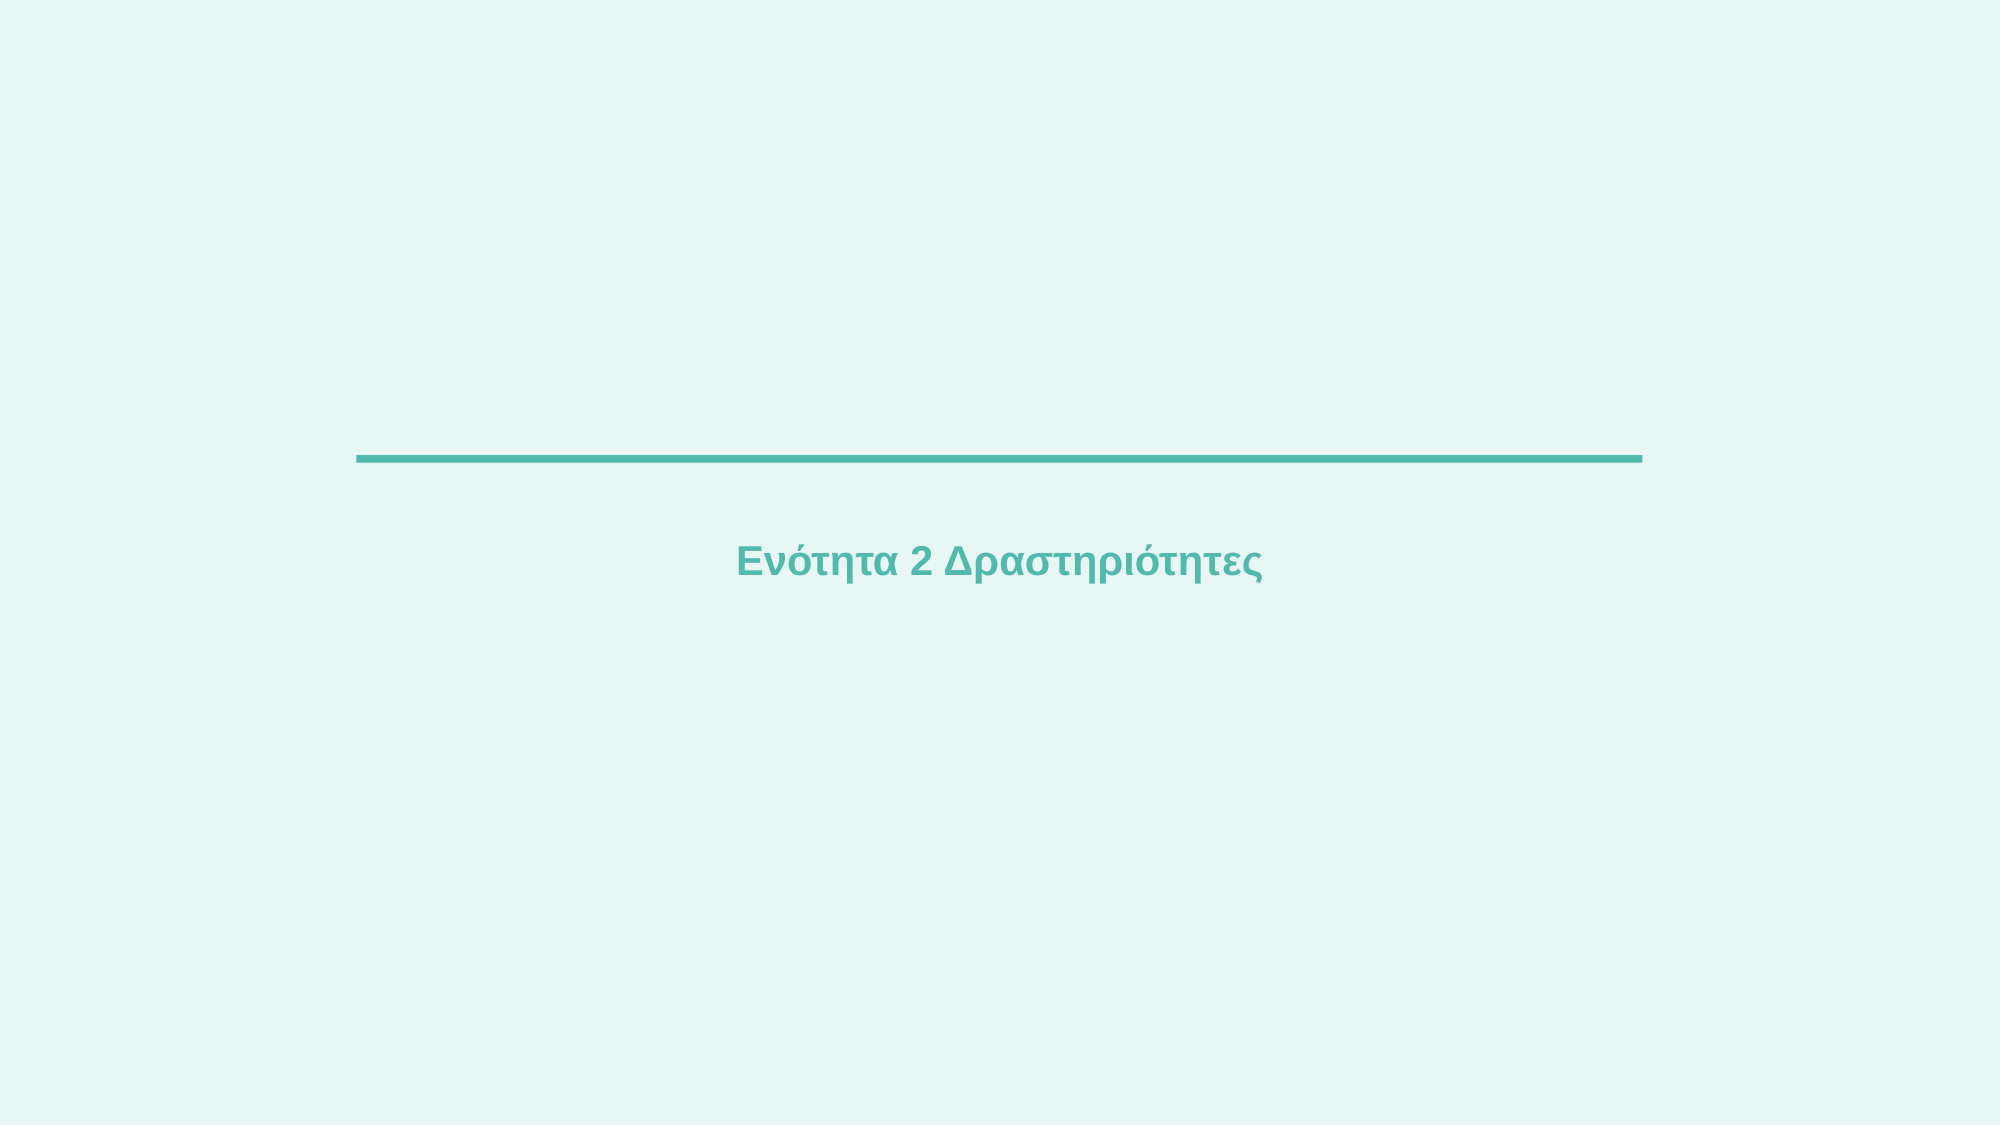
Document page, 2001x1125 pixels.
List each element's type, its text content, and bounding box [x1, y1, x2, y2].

title Ενότητα 2 Δραστηριότητες [357, 455, 1643, 718]
